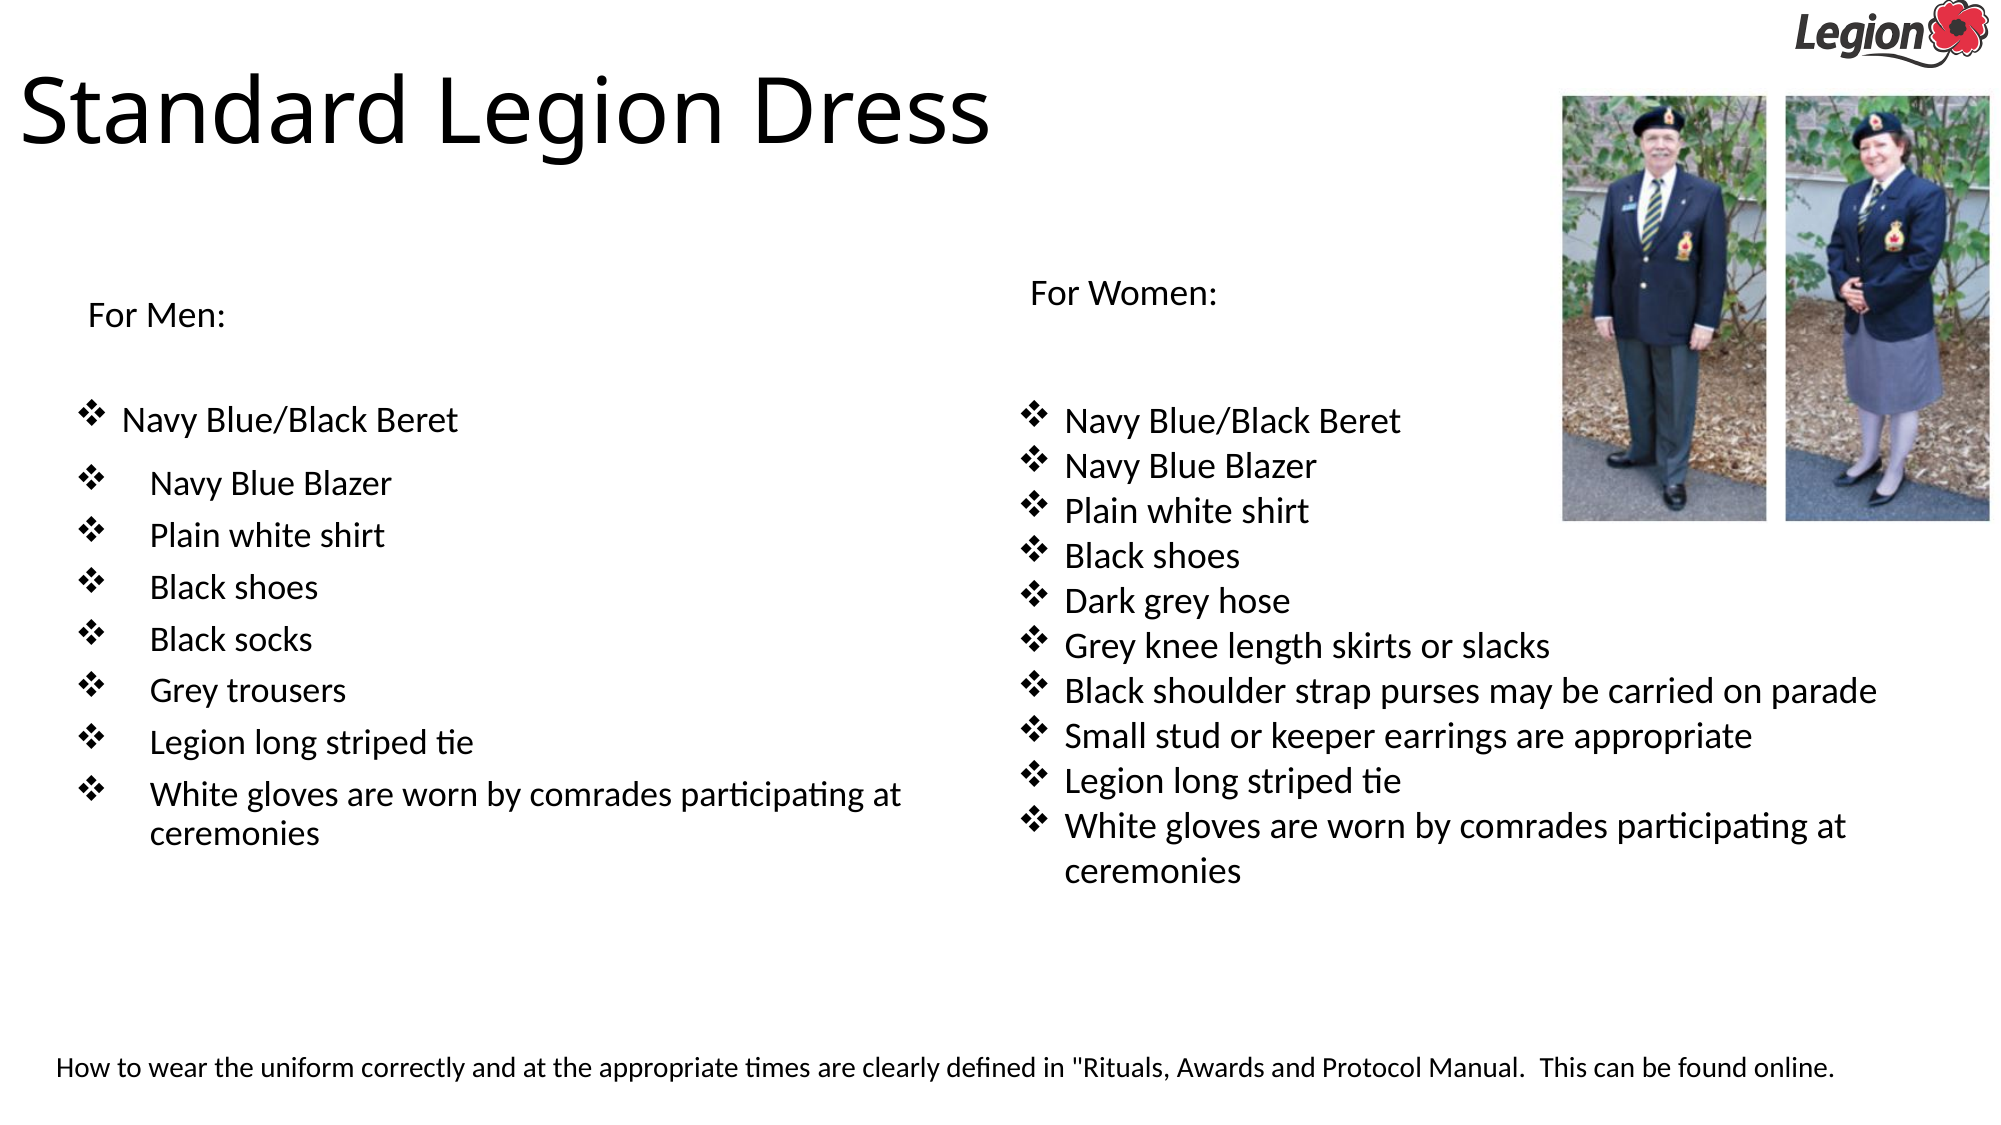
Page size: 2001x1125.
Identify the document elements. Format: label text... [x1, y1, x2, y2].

text_box For Women: [1015, 260, 1402, 456]
text_box Navy Blue/Black Beret Navy Blue Blazer Plain white shirt Black shoes Dark grey hose Grey knee length skirts or slacks Black shoulder strap purses may be carried on parade Small stud or keeper earrings are appropriate Legion long striped tie White gloves are worn by comrades participating at ceremonies [1002, 282, 1989, 1051]
list Navy Blue Blazer Plain white shirt Black shoes Black socks Grey trousers Legion long striped tie White gloves are worn by comrades participating at ceremonies [60, 456, 960, 862]
title Standard Legion Dress [4, 5, 1730, 223]
picture [1795, 0, 1989, 68]
text_box How to wear the uniform correctly and at the appropriate times are clearly defined in "Rituals, Awards and Protocol Manual. This can be found online. [40, 1040, 1867, 1091]
text_box Navy Blue/Black Beret [60, 387, 521, 448]
text_box For Men: [73, 282, 334, 343]
picture [1550, 88, 2000, 537]
